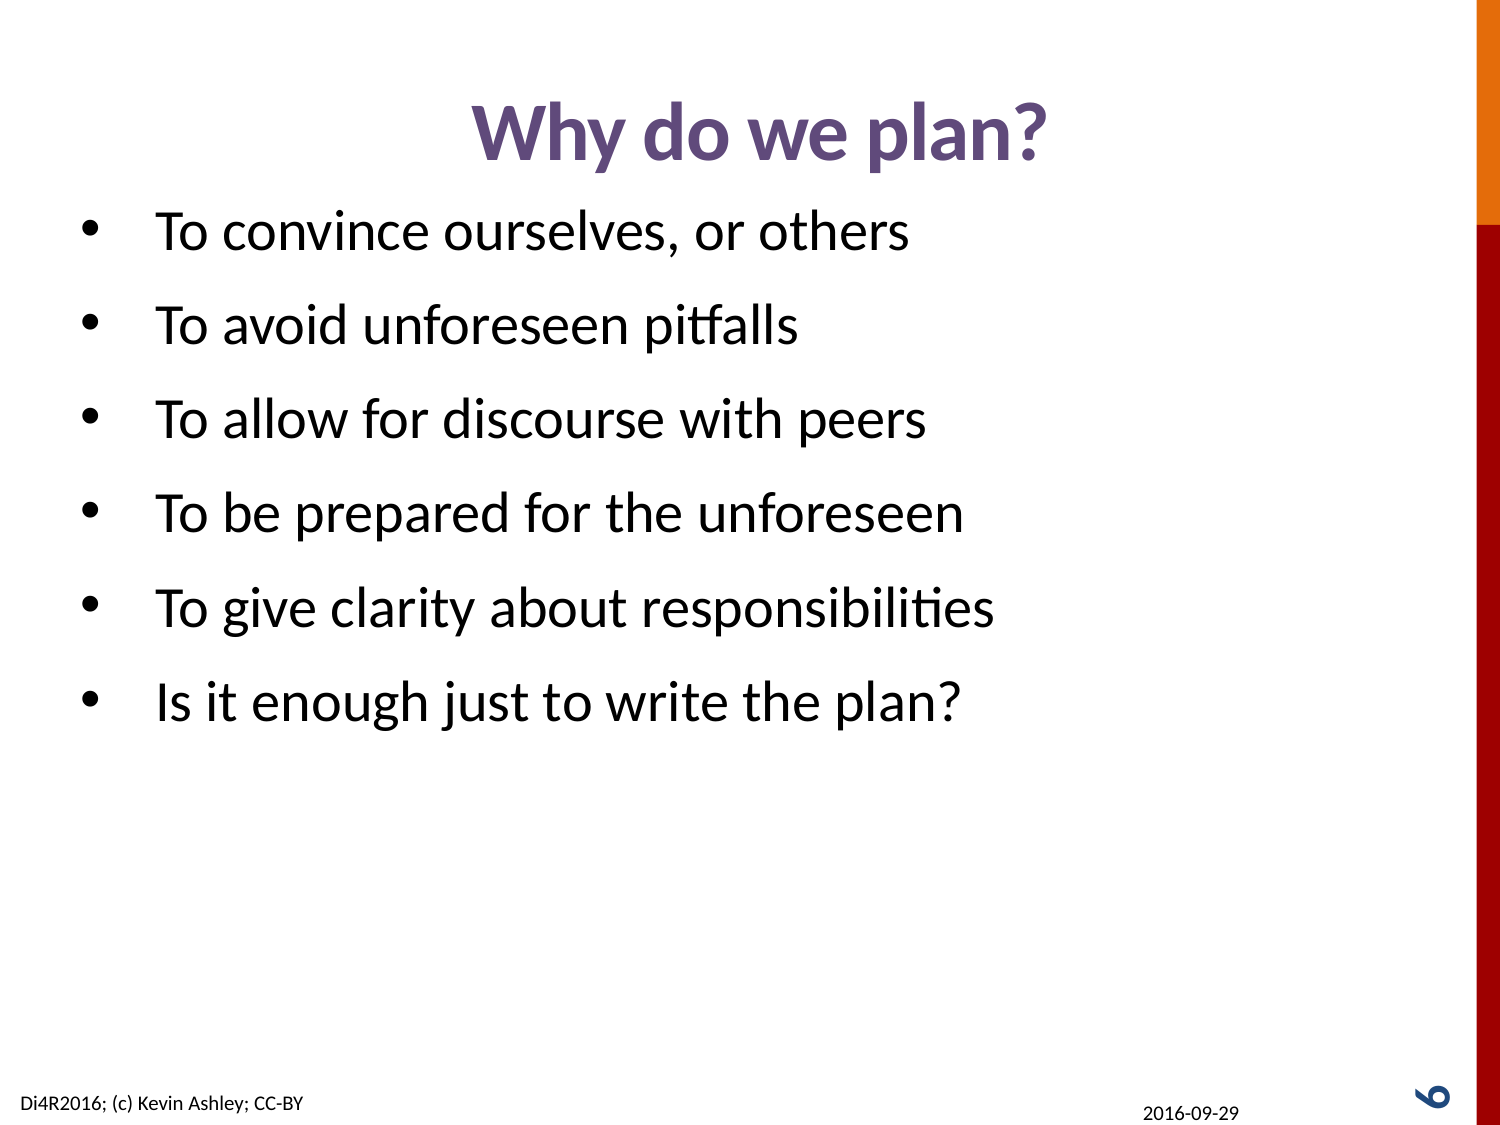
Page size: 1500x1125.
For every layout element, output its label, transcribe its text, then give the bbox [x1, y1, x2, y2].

list To convince ourselves, or others To avoid unforeseen pitfalls To allow for discourse with peers To be prepared for the unforeseen To give clarity about responsibilities Is it enough just to write the plan? [64, 184, 1390, 1005]
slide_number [1128, 1077, 1399, 1125]
title Why do we plan? [75, 72, 1447, 185]
slide_number 6 [1399, 909, 1460, 1125]
footer Di4R2016; (c) Kevin Ashley; CC-BY [5, 1082, 491, 1125]
